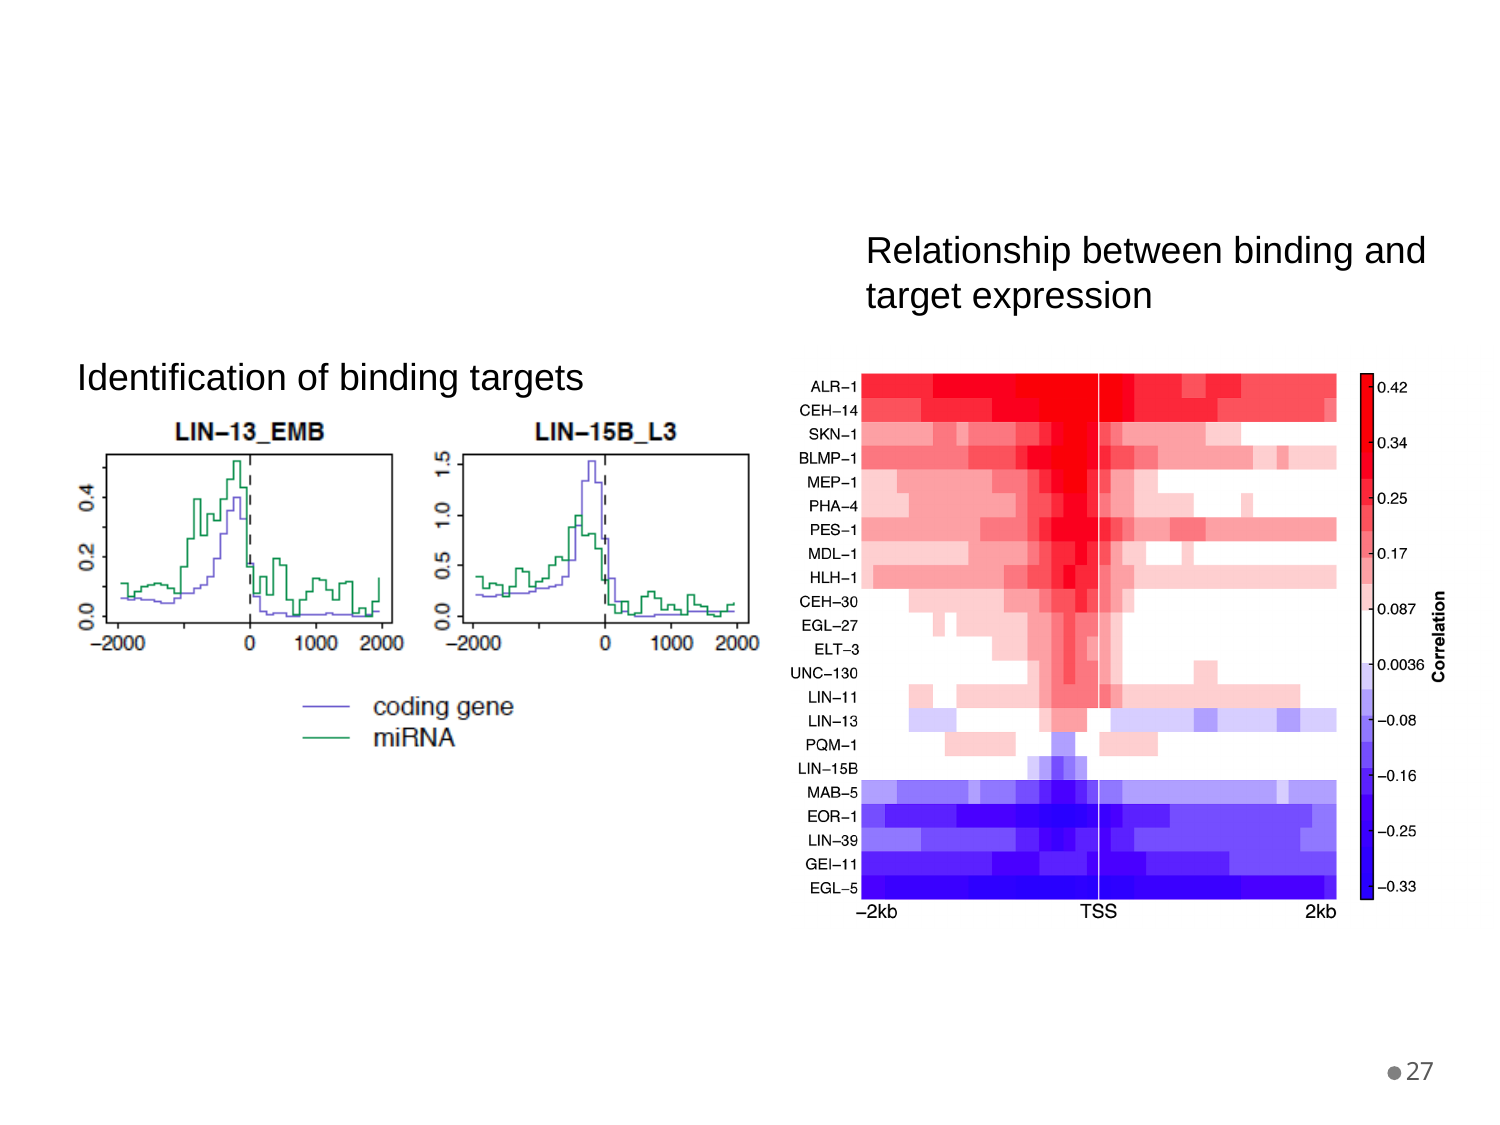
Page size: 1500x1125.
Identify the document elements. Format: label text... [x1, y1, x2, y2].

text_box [58, 345, 773, 801]
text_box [791, 218, 1494, 929]
slide_number 27 [1401, 1042, 1494, 1103]
